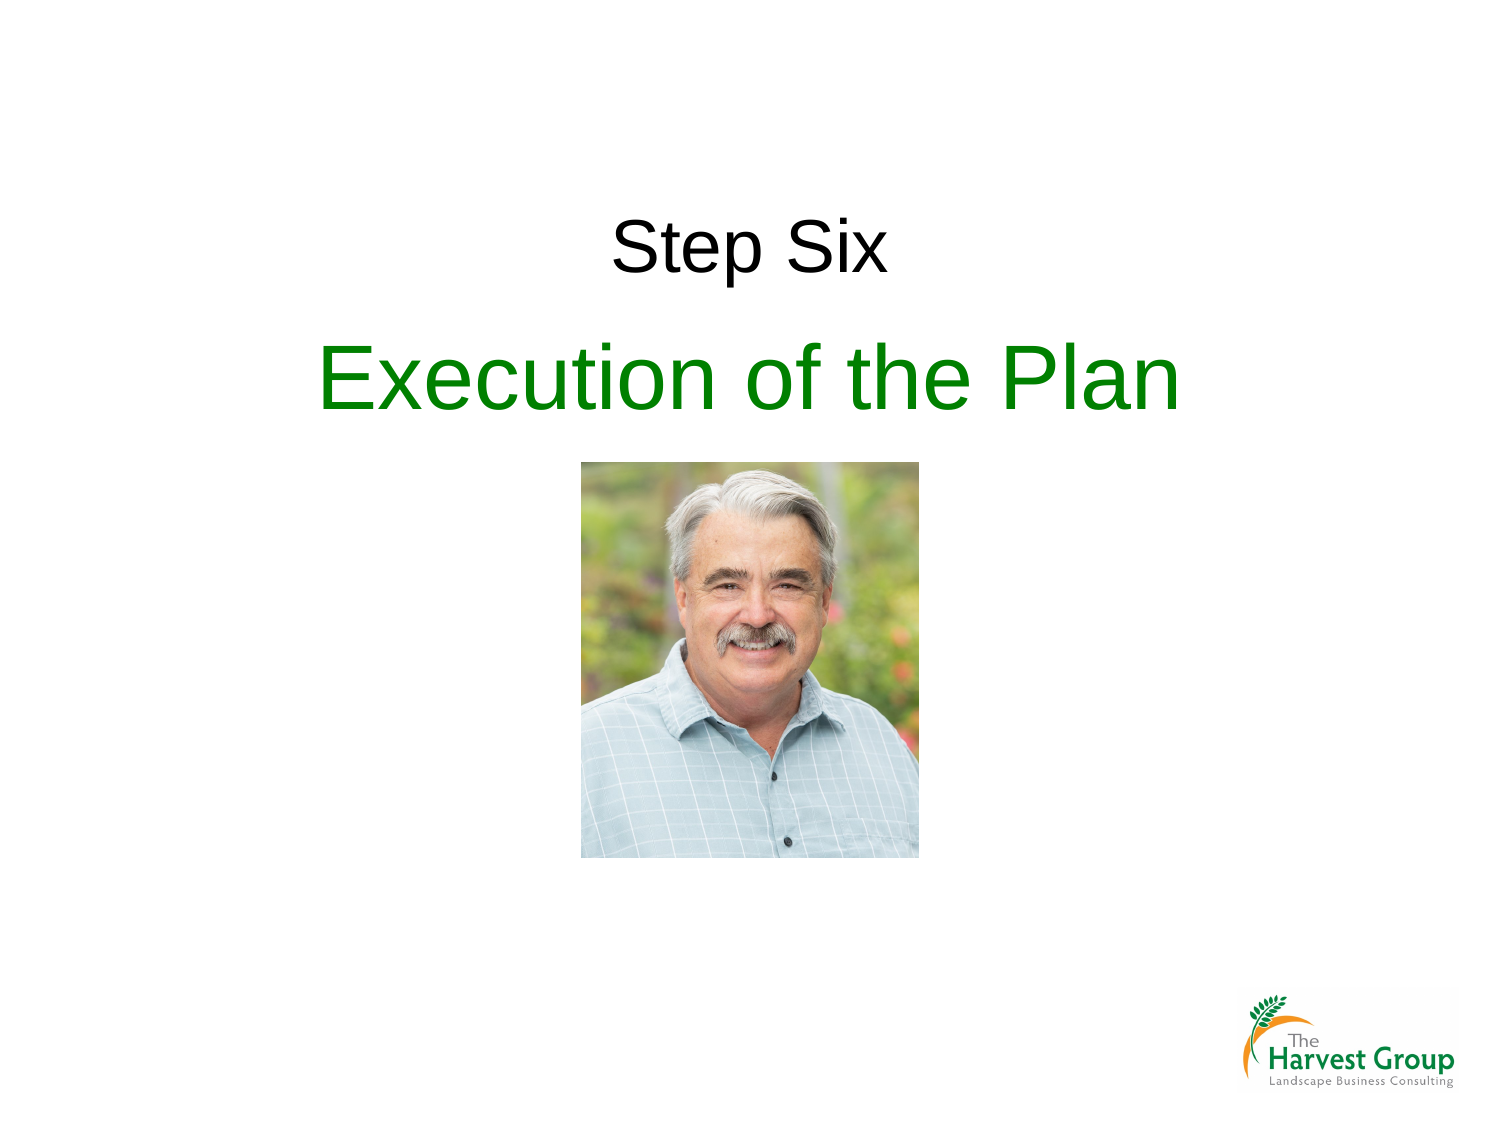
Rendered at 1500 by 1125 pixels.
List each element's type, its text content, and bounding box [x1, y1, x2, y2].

picture [1237, 987, 1459, 1094]
picture [581, 462, 919, 858]
title Step Six Execution of the Plan [0, 224, 1500, 575]
